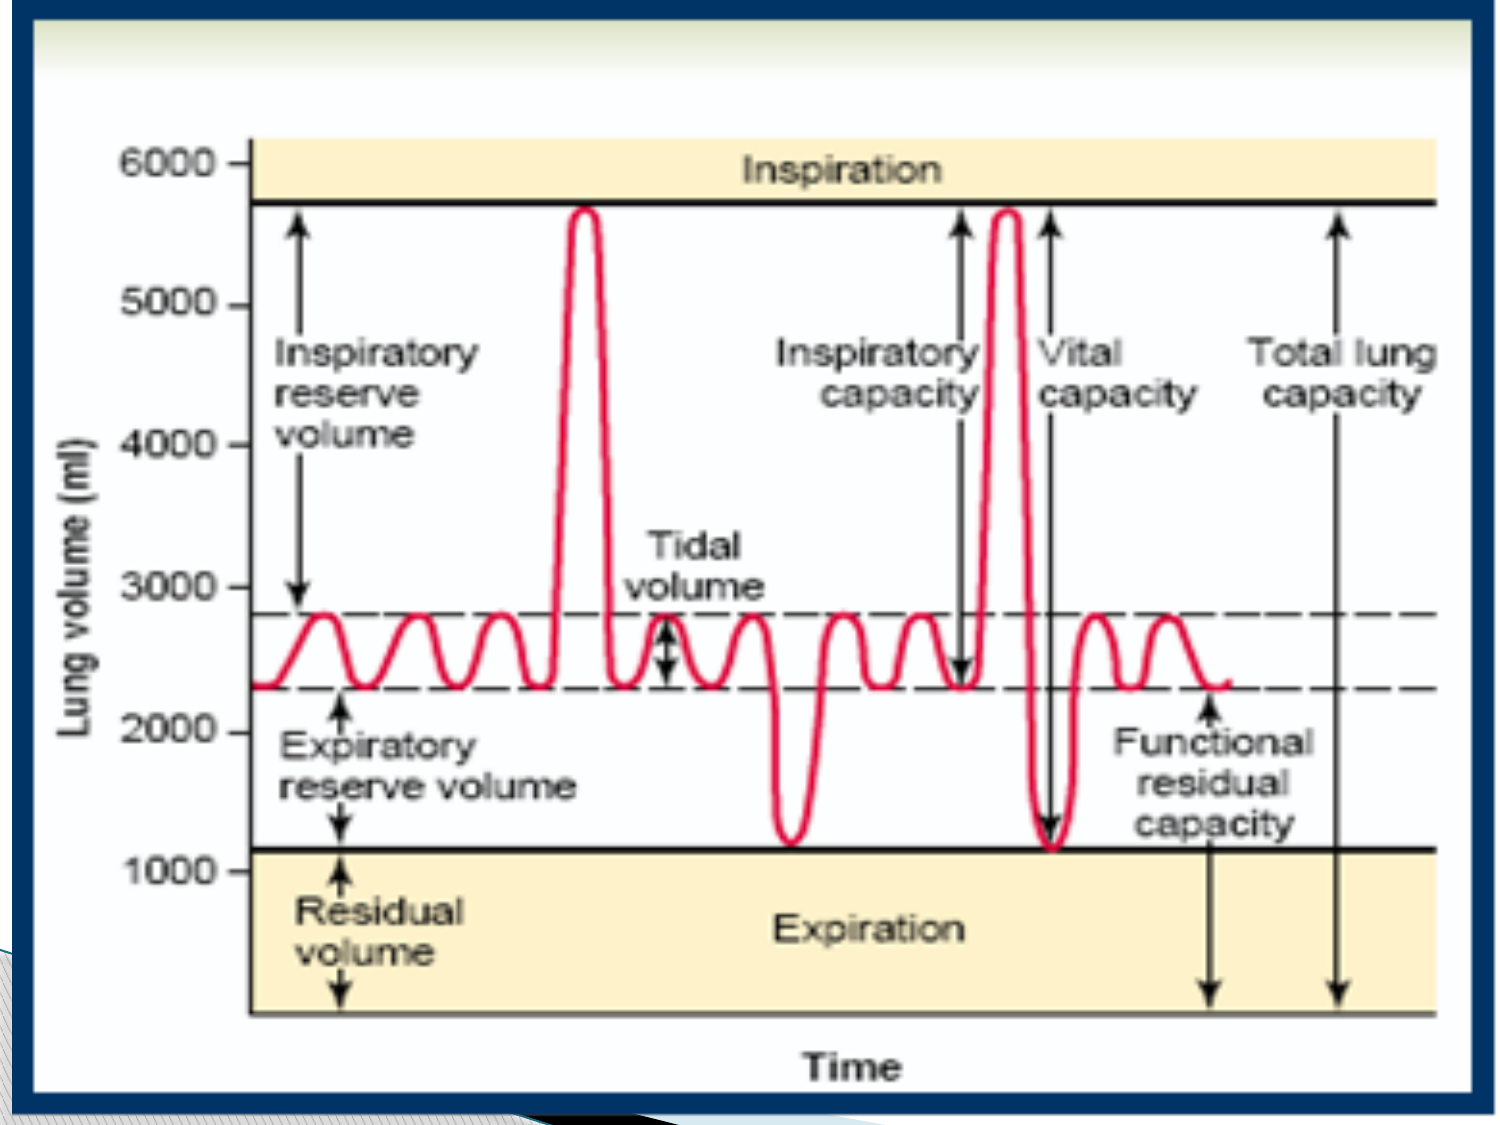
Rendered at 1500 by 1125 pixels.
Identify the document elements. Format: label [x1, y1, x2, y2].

list [12, 0, 1500, 1120]
